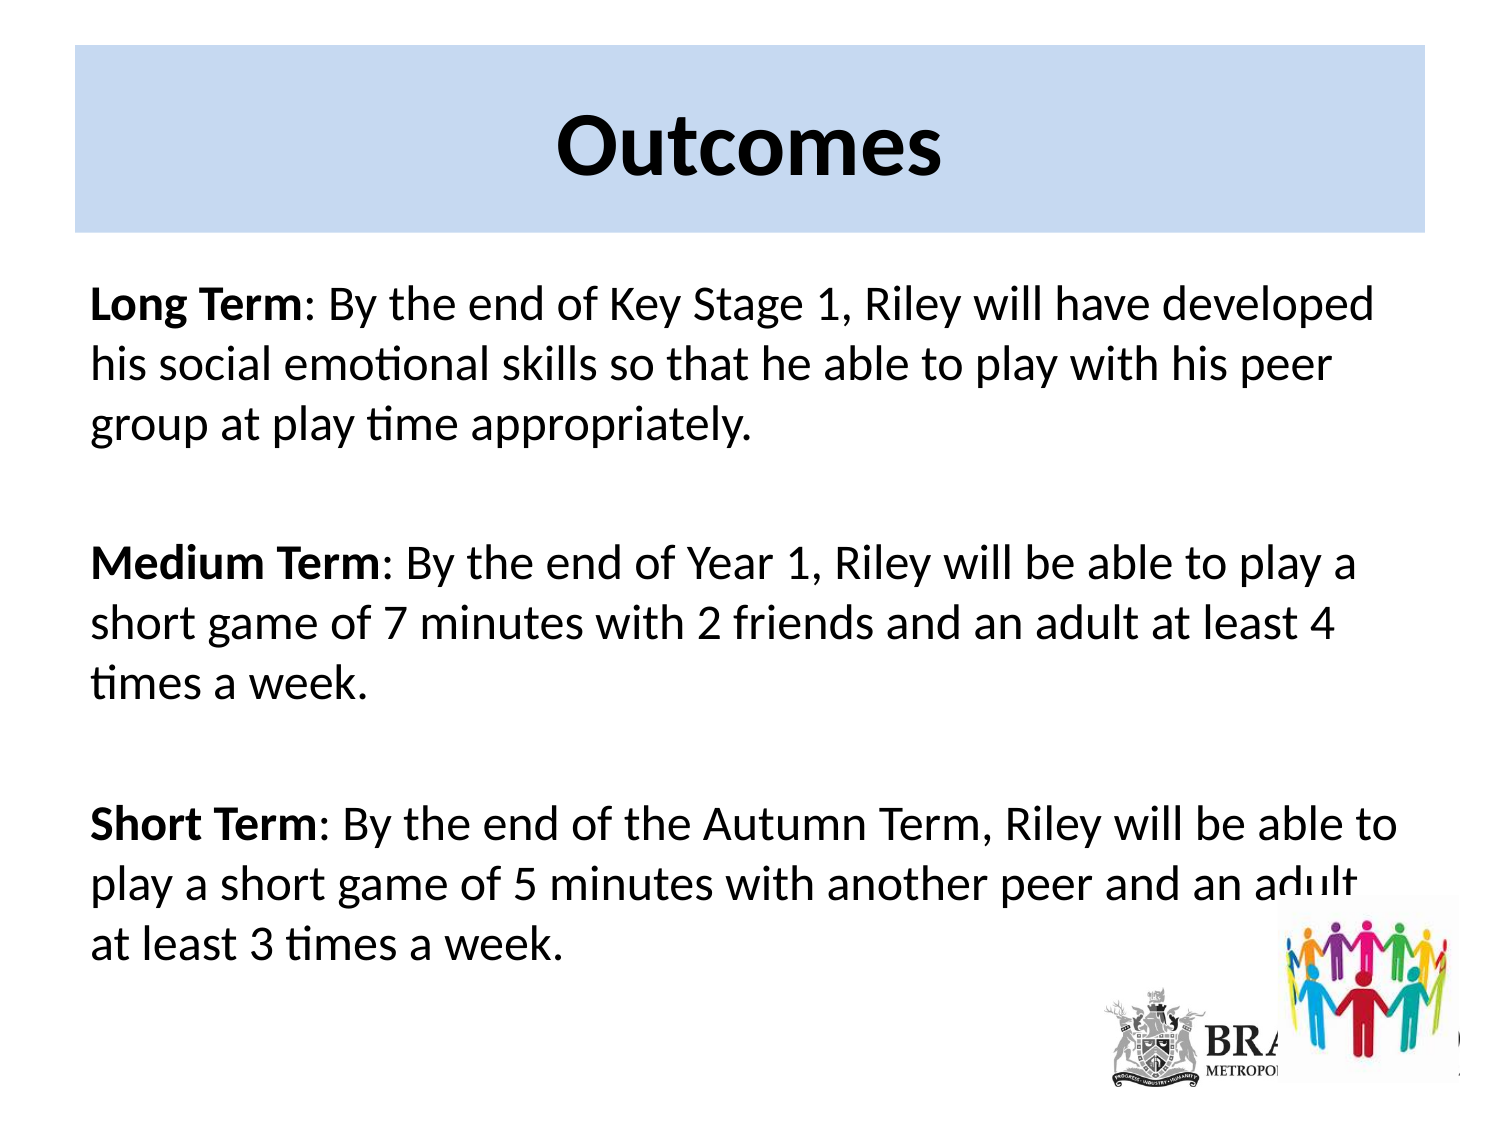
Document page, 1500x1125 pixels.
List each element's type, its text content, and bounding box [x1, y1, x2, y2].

picture [1104, 895, 1460, 1087]
list Long Term: By the end of Key Stage 1, Riley will have developed his social emotional skills so that he able to play with his peer group at play time appropriately. Medium Term: By the end of Year 1, Riley will be able to play a short game of 7 minutes with 2 friends and an adult at least 4 times a week. Short Term: By the end of the Autumn Term, Riley will be able to play a short game of 5 minutes with another peer and an adult at least 3 times a week. [75, 262, 1425, 1005]
title Outcomes [75, 45, 1425, 233]
